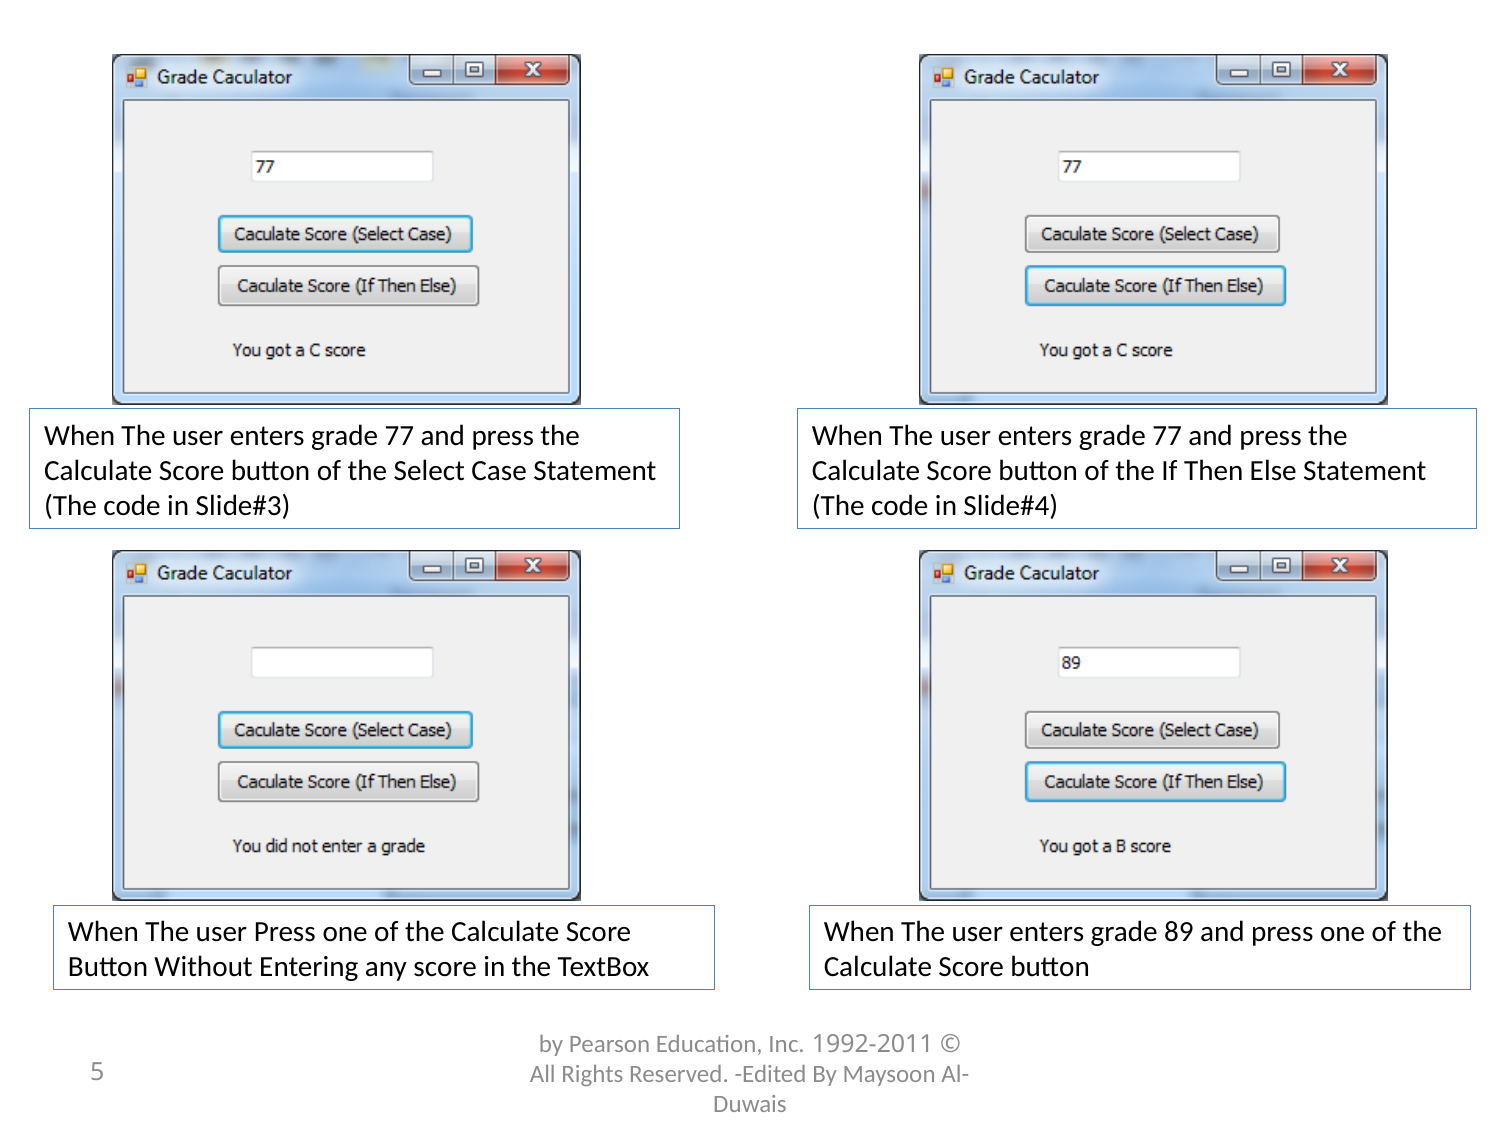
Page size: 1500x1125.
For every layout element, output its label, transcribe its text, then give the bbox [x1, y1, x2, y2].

footer © 1992-2011 by Pearson Education, Inc. All Rights Reserved. -Edited By Maysoon Al-Duwais [512, 1042, 988, 1103]
text_box When The user Press one of the Calculate Score Button Without Entering any score in the TextBox [53, 905, 715, 990]
slide_number 5 [75, 1042, 425, 1103]
picture [111, 54, 582, 405]
picture [918, 550, 1389, 901]
text_box When The user enters grade 77 and press the Calculate Score button of the Select Case Statement (The code in Slide#3) [29, 408, 680, 529]
text_box When The user enters grade 89 and press one of the Calculate Score button [809, 905, 1471, 990]
picture [918, 54, 1389, 405]
picture [111, 550, 582, 901]
text_box When The user enters grade 77 and press the Calculate Score button of the If Then Else Statement (The code in Slide#4) [797, 408, 1477, 529]
